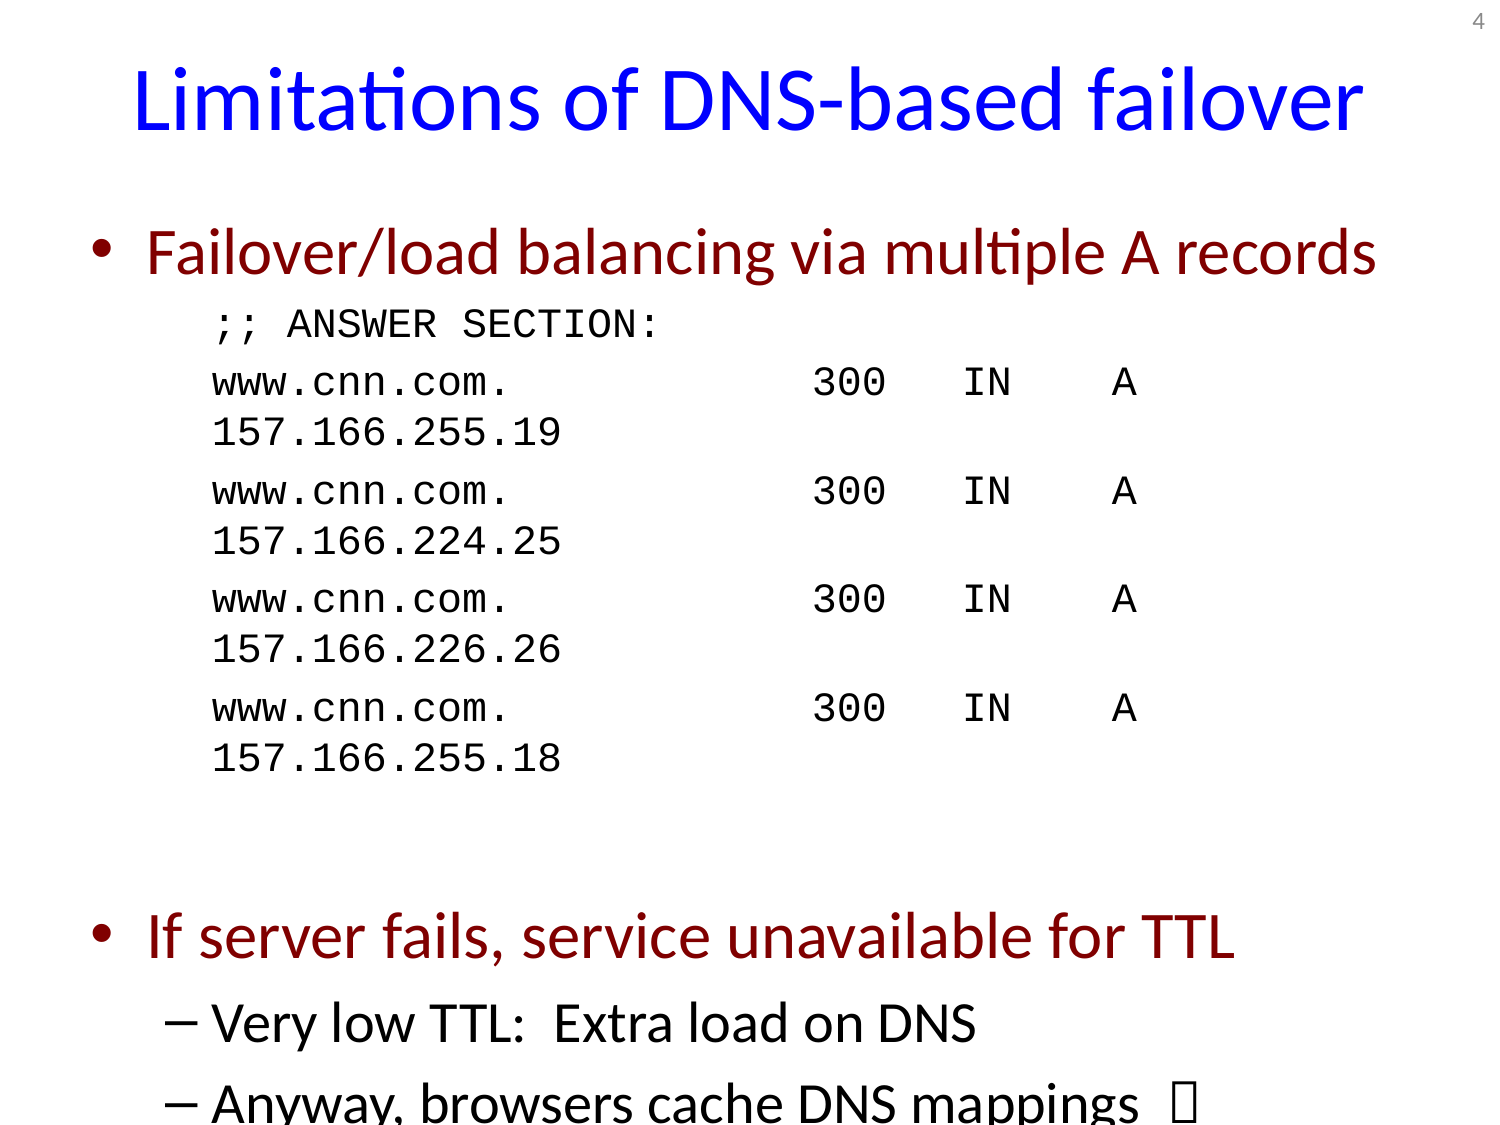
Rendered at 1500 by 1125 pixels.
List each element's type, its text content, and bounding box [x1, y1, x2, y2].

title Limitations of DNS-based failover [0, 0, 1500, 188]
list Failover/load balancing via multiple A records ;; ANSWER SECTION: www.cnn.com. 300 IN A 157.166.255.19 www.cnn.com. 300 IN A 157.166.224.25 www.cnn.com. 300 IN A 157.166.226.26 www.cnn.com. 300 IN A 157.166.255.18 If server fails, service unavailable for TTL Very low TTL: Extra load on DNS Anyway, browsers cache DNS mappings  What if root NS fails? All DNS queries take > 3s? [75, 200, 1500, 1050]
slide_number 4 [1149, 0, 1500, 50]
